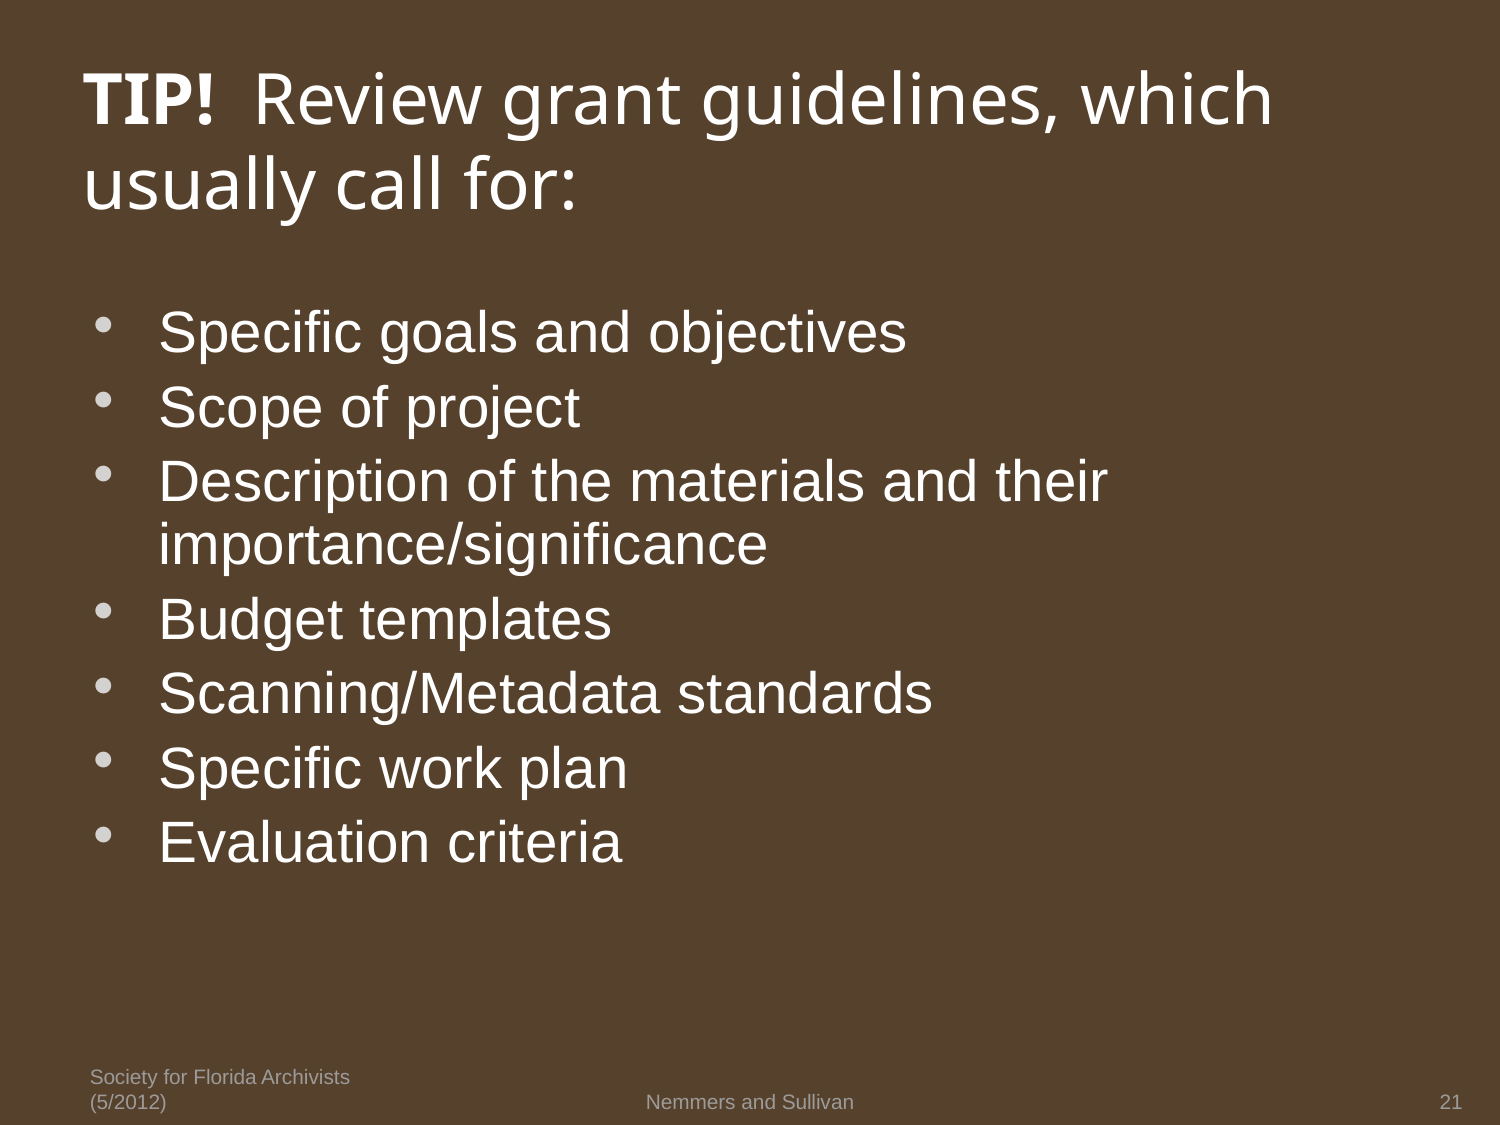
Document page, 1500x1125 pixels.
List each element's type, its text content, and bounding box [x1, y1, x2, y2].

slide_number Society for Florida Archivists (5/2012) [75, 1053, 425, 1114]
slide_number 21 [1337, 1053, 1463, 1114]
list Specific goals and objectives Scope of project Description of the materials and their importance/significance Budget templates Scanning/Metadata standards Specific work plan Evaluation criteria [75, 295, 1450, 938]
title TIP! Review grant guidelines, which usually call for: [75, 45, 1400, 233]
footer Nemmers and Sullivan [512, 1053, 988, 1114]
